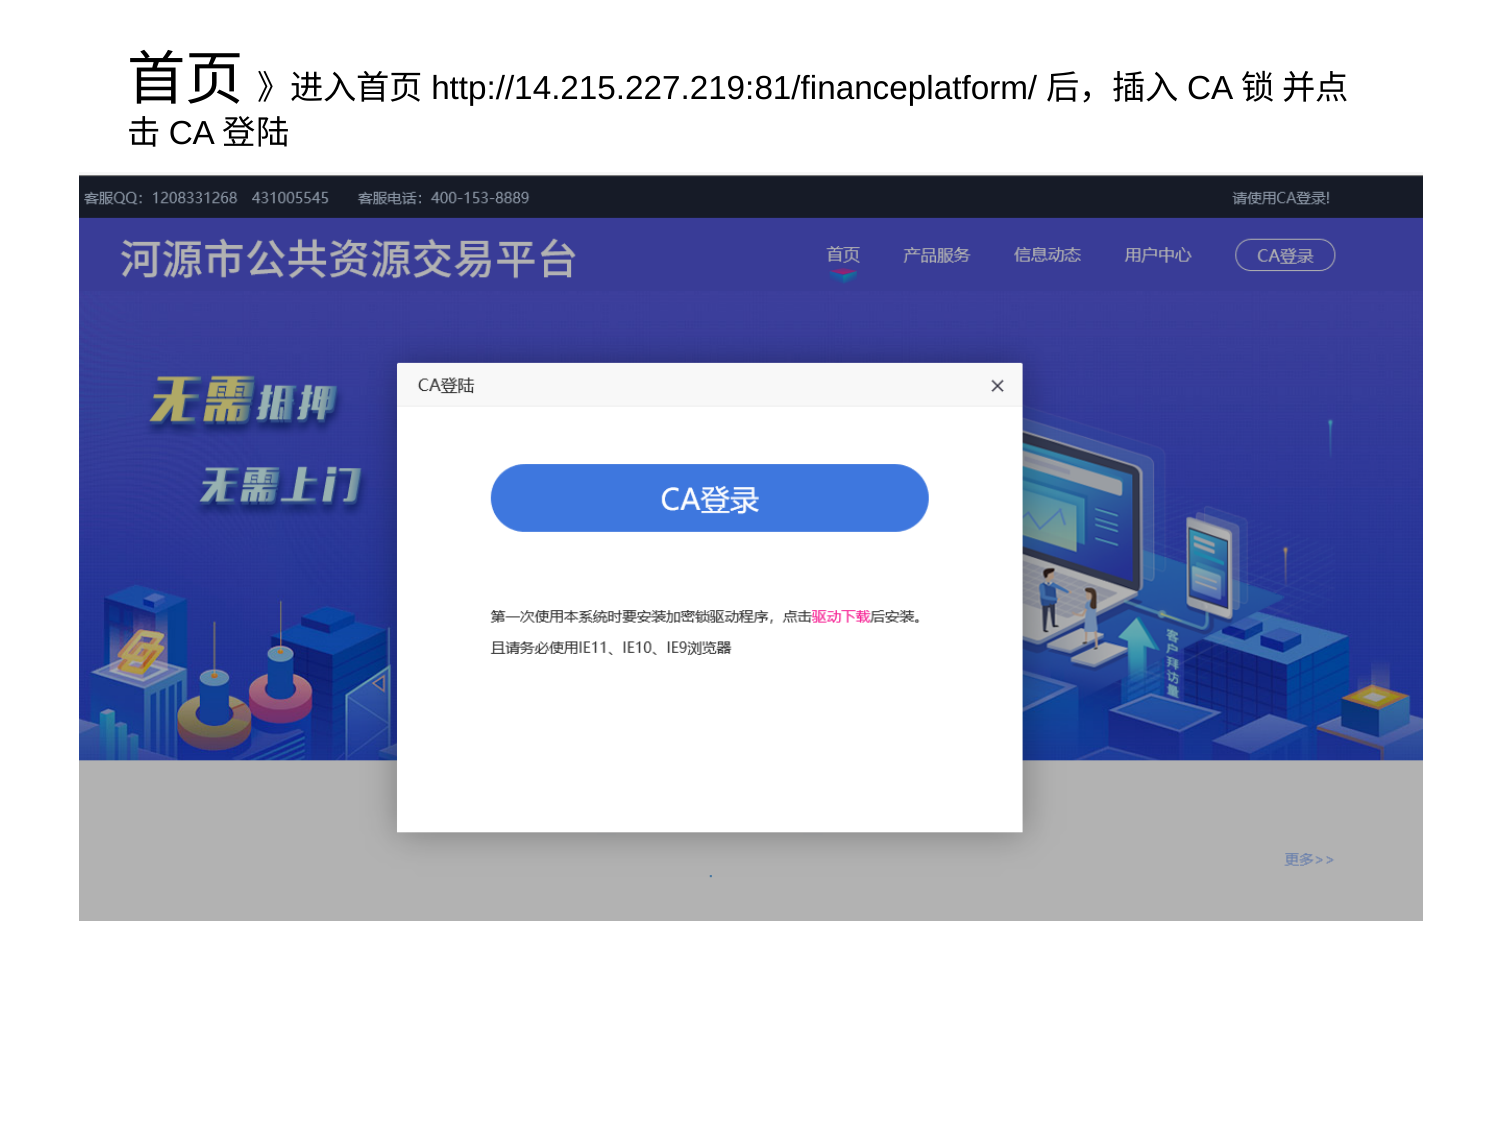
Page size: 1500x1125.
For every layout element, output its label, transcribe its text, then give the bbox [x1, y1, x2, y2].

title 首页 》进入首页http://14.215.227.219:81/financeplatform/后，插入CA锁 并点击CA登陆 [112, 30, 1388, 162]
picture [79, 172, 1423, 921]
